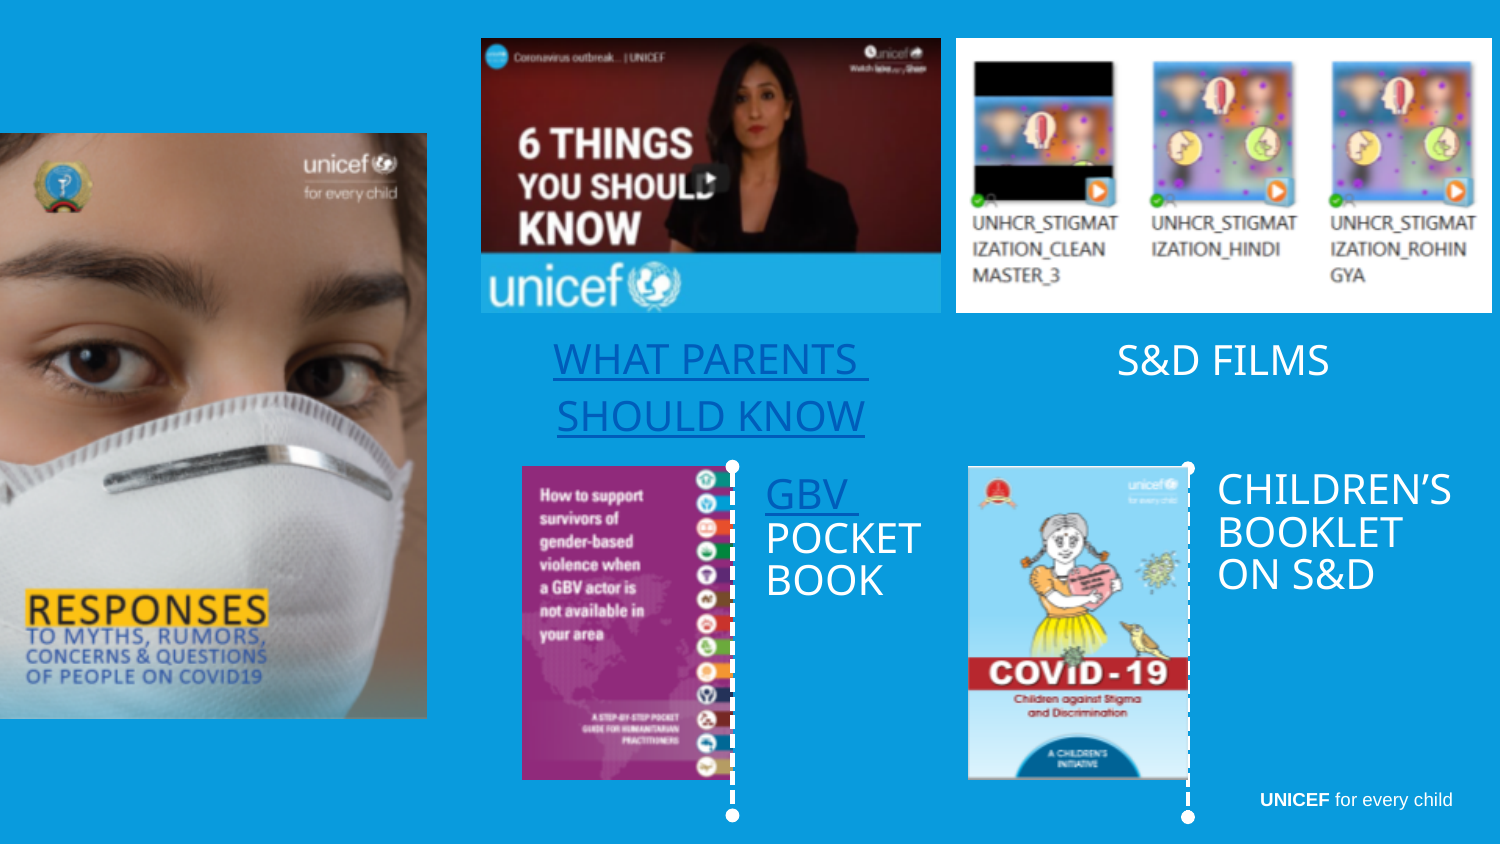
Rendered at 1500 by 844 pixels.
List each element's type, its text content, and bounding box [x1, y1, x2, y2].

text_box WHAT PARENTS SHOULD KNOW [461, 325, 961, 455]
picture [523, 466, 732, 780]
picture [482, 39, 940, 312]
picture [0, 134, 426, 718]
picture [957, 39, 1491, 312]
text_box S&D FILMS [955, 326, 1492, 392]
text_box children’s booklet on s&d [1202, 463, 1486, 669]
text_box GBV pocket book [750, 463, 946, 669]
footer UNICEF for every child [1212, 776, 1468, 822]
picture [969, 466, 1188, 780]
